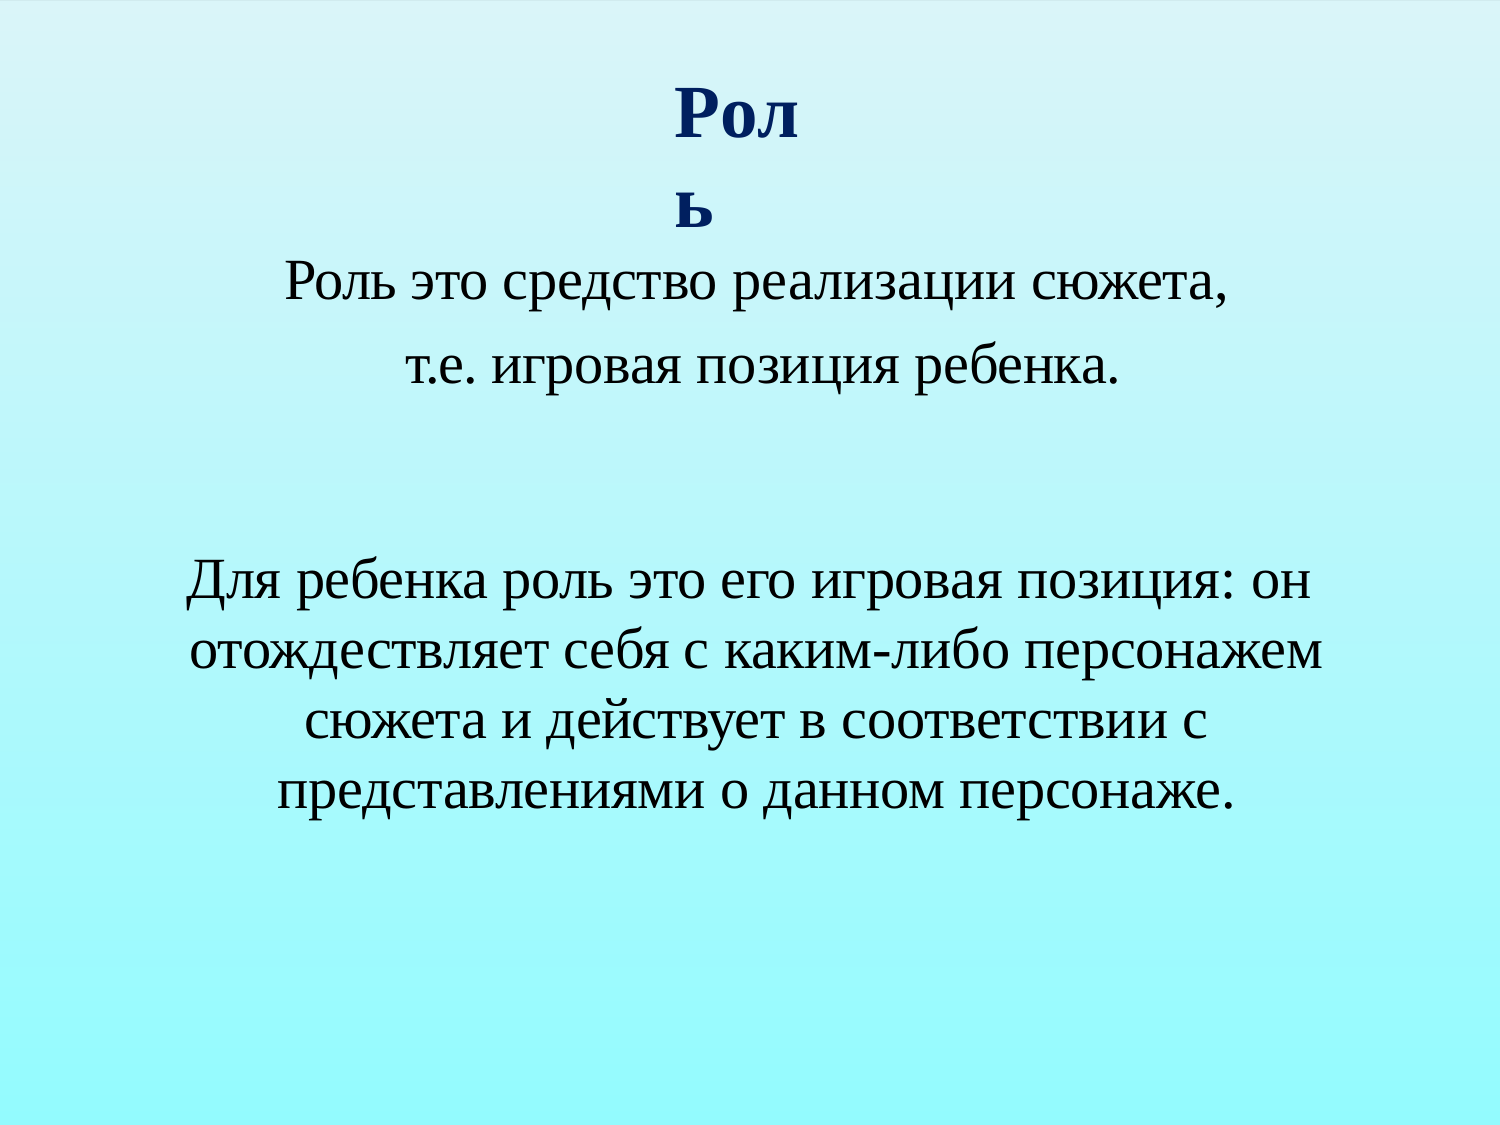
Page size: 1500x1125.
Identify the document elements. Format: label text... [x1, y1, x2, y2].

picture [0, 0, 1500, 1125]
title Роль [672, 60, 839, 250]
list Роль это средство реализации сюжета, т.е. игровая позиция ребенка. Для ребенка роль это его игровая позиция: он отождествляет себя с каким-либо персонажем сюжета и действует в соответствии с представлениями о данном персонаже. [171, 225, 1329, 866]
